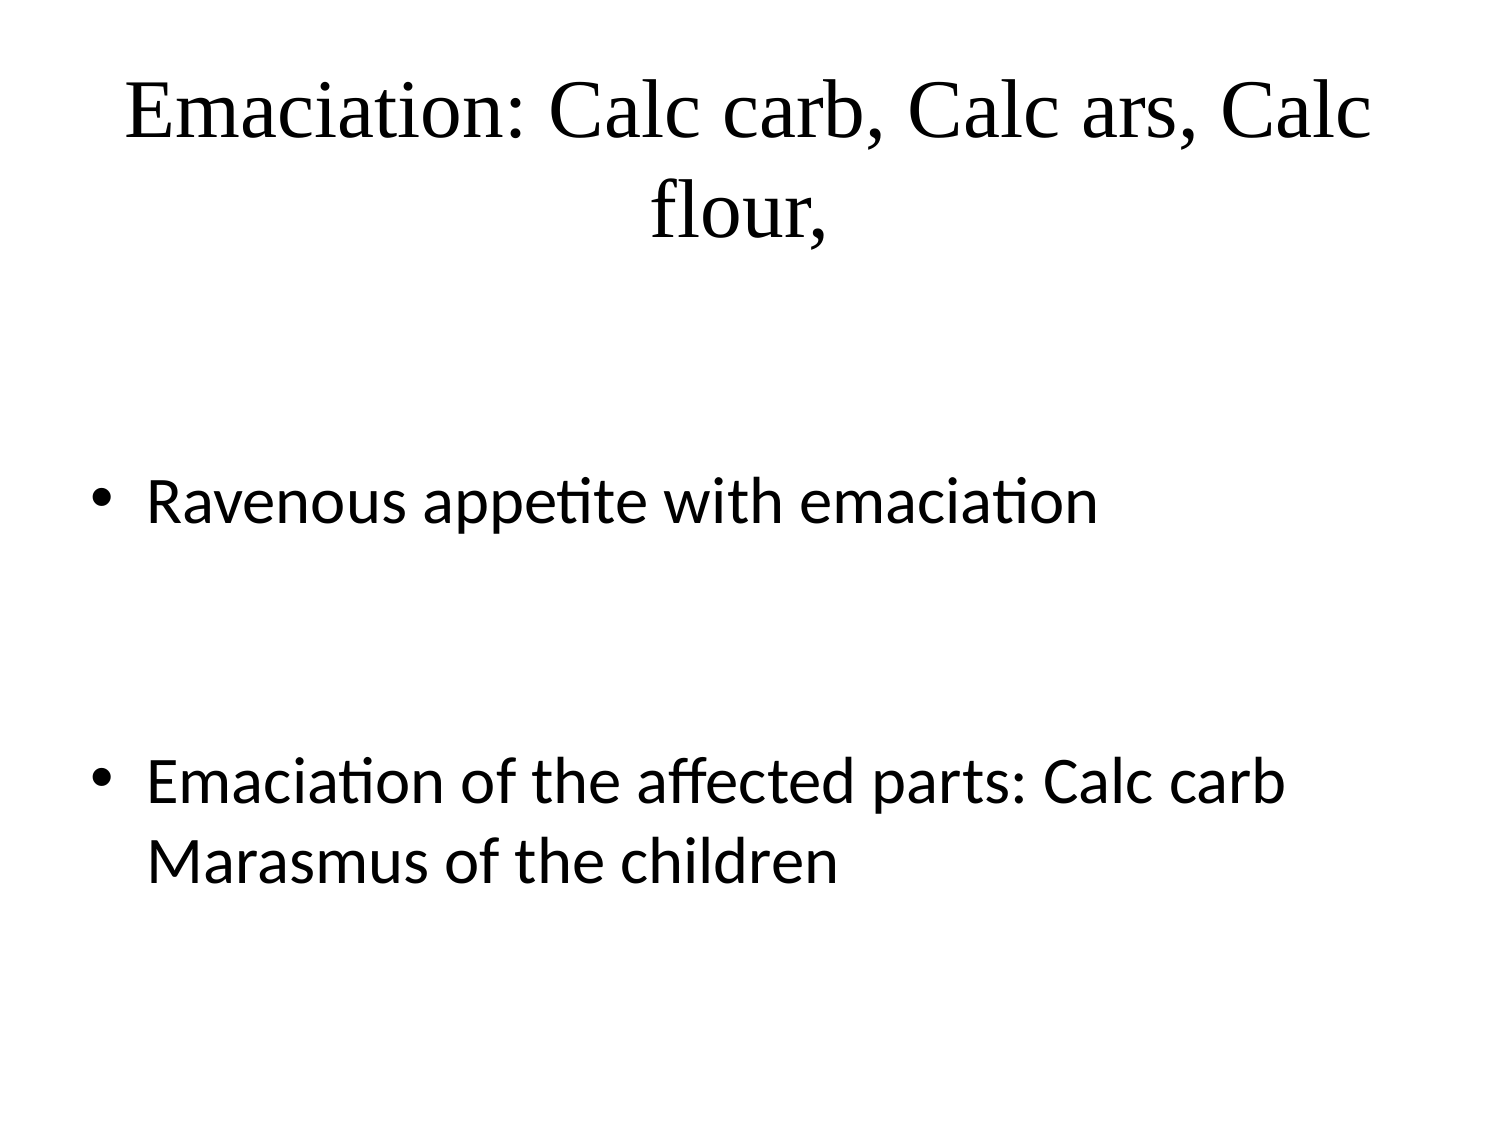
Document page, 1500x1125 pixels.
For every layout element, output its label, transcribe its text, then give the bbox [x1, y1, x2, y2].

list Ravenous appetite with emaciation Emaciation of the affected parts: Calc carb Marasmus of the children [75, 262, 1425, 1005]
title Emaciation: Calc carb, Calc ars, Calc flour, [75, 45, 1425, 262]
